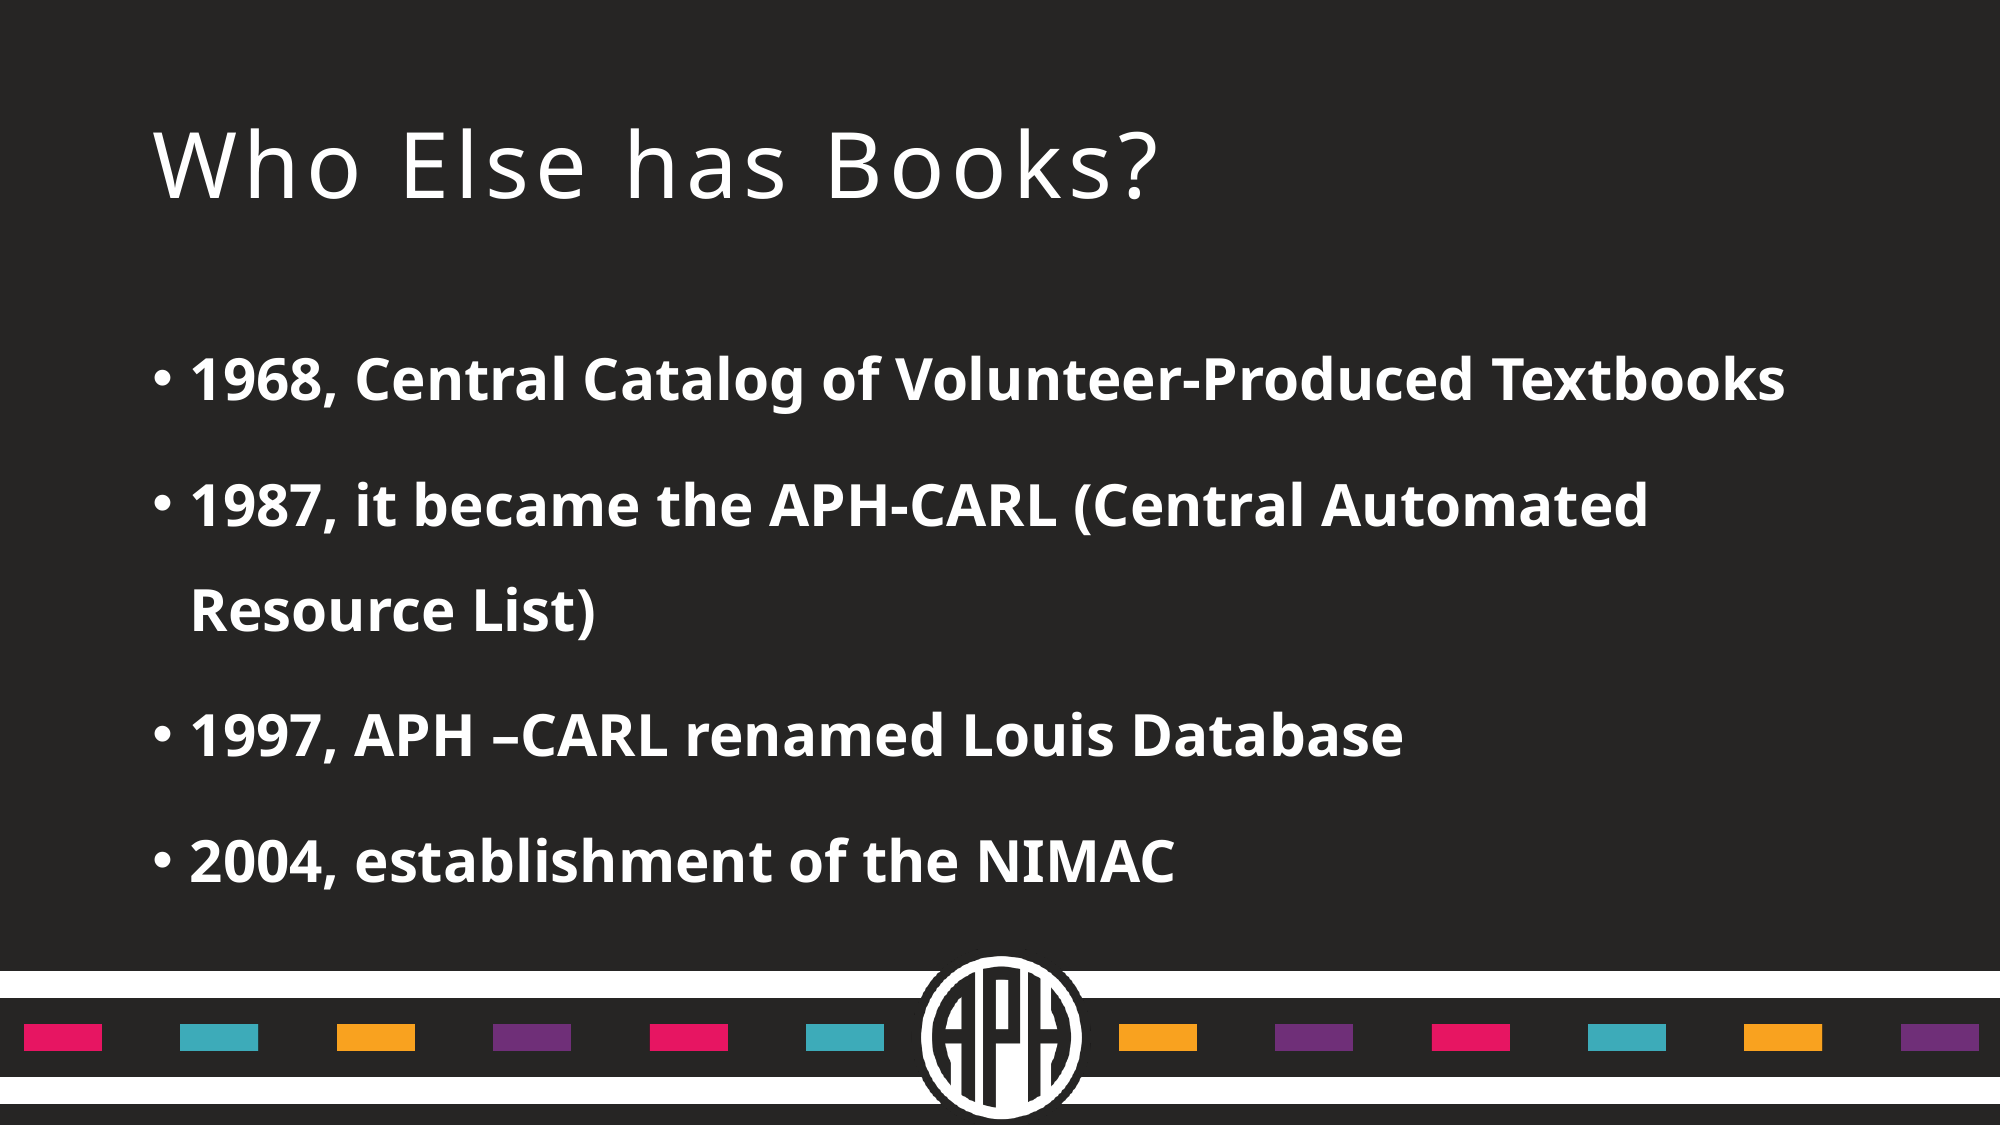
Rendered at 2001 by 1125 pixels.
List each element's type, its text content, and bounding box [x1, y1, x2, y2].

list 1968, Central Catalog of Volunteer-Produced Textbooks 1987, it became the APH-CARL (Central Automated Resource List) 1997, APH –CARL renamed Louis Database 2004, establishment of the NIMAC [137, 299, 1863, 858]
title Who Else has Books? [137, 59, 1863, 278]
